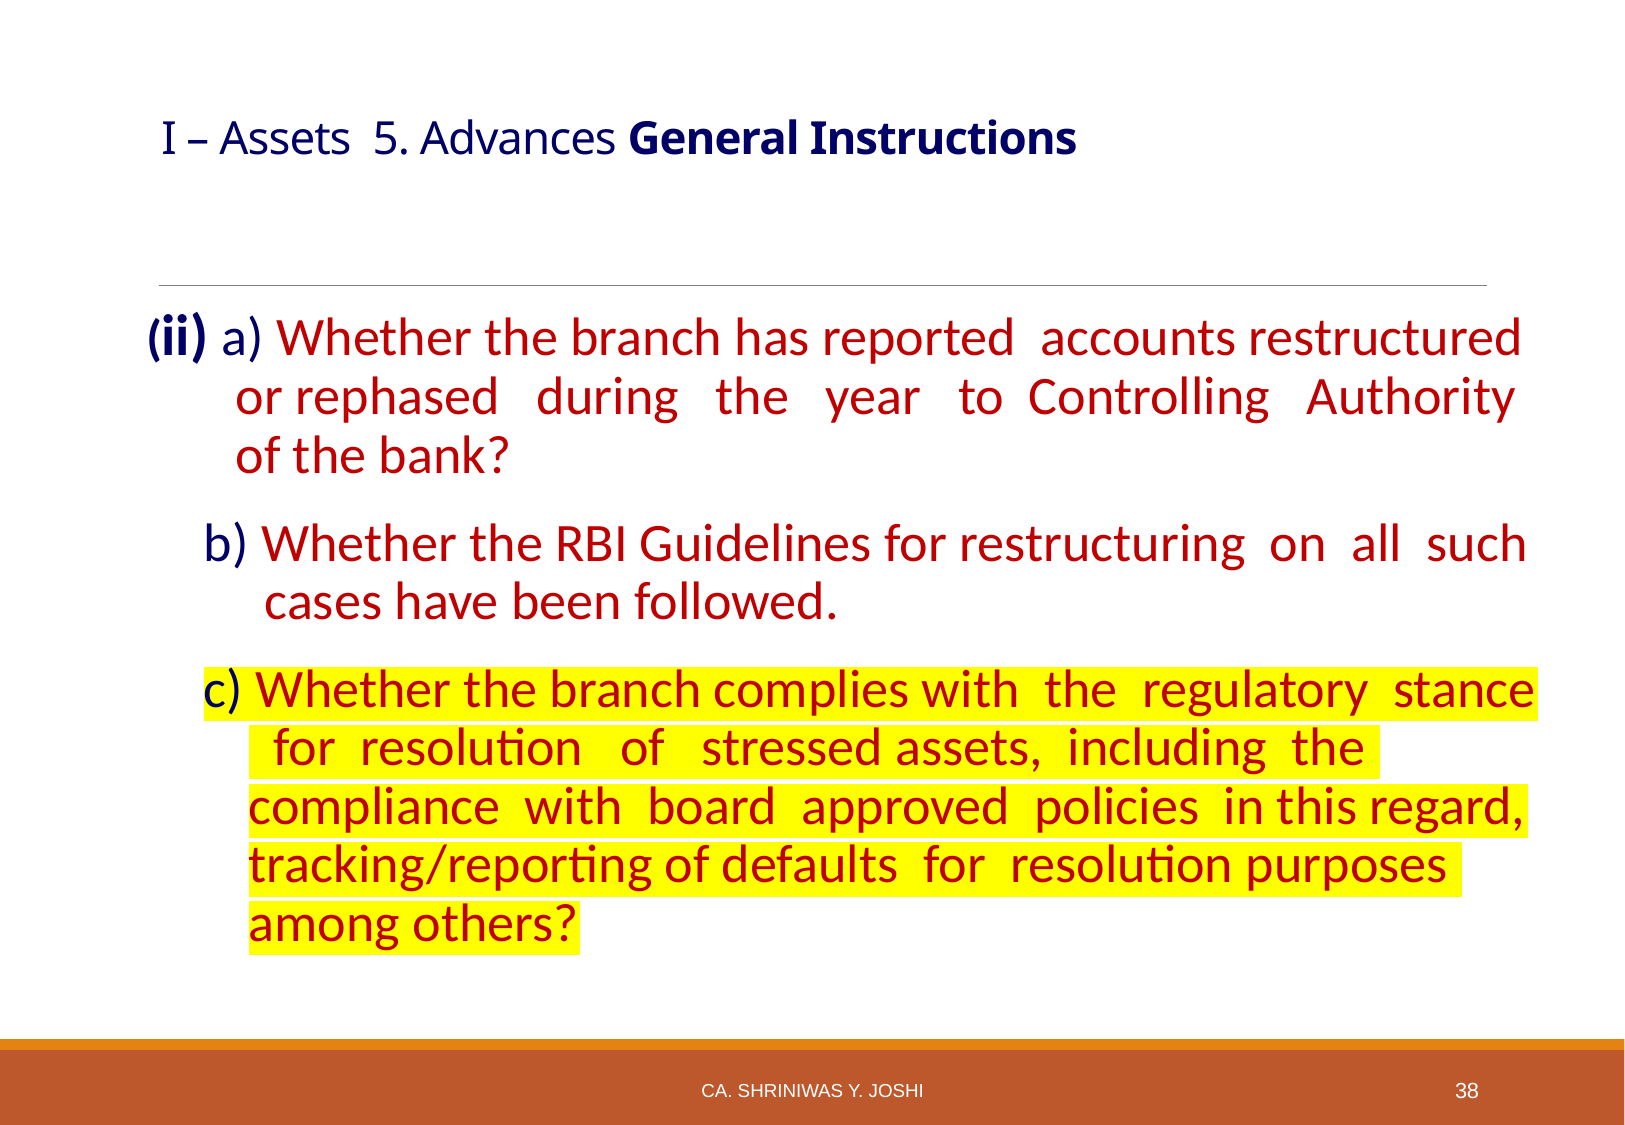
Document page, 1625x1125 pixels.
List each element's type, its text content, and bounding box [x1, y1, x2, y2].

slide_number 38 [1319, 1059, 1494, 1120]
list (ii) a) Whether the branch has reported accounts restructured or rephased during the year to Controlling Authority of the bank? b) Whether the RBI Guidelines for restructuring on all such cases have been followed. c) Whether the branch complies with the regulatory stance for resolution of stressed assets, including the compliance with board approved policies in this regard, tracking/reporting of defaults for resolution purposes among others? [146, 218, 1540, 993]
footer CA. SHRINIWAS Y. JOSHI [491, 1059, 1134, 1120]
title I – Assets 5. Advances General Instructions [146, 47, 1606, 171]
